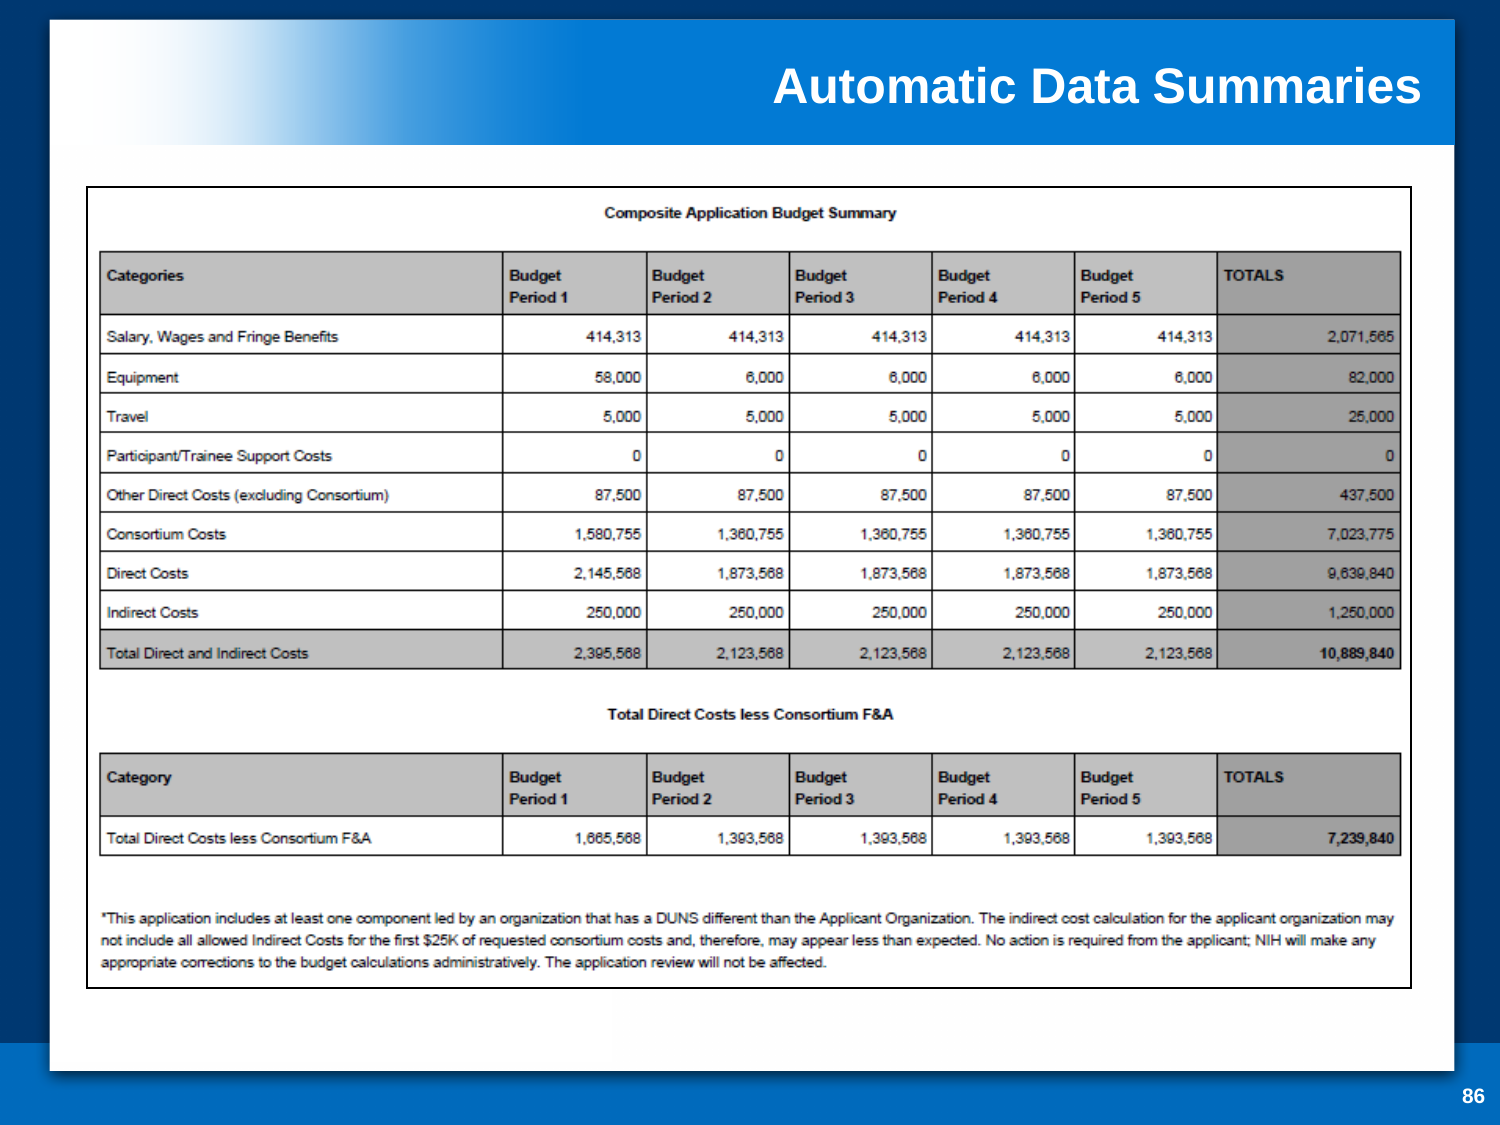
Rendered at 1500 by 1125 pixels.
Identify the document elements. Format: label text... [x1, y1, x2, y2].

picture [0, 0, 1500, 1125]
title Automatic Data Summaries [187, 37, 1438, 130]
slide_number 86 [1274, 1074, 1500, 1101]
